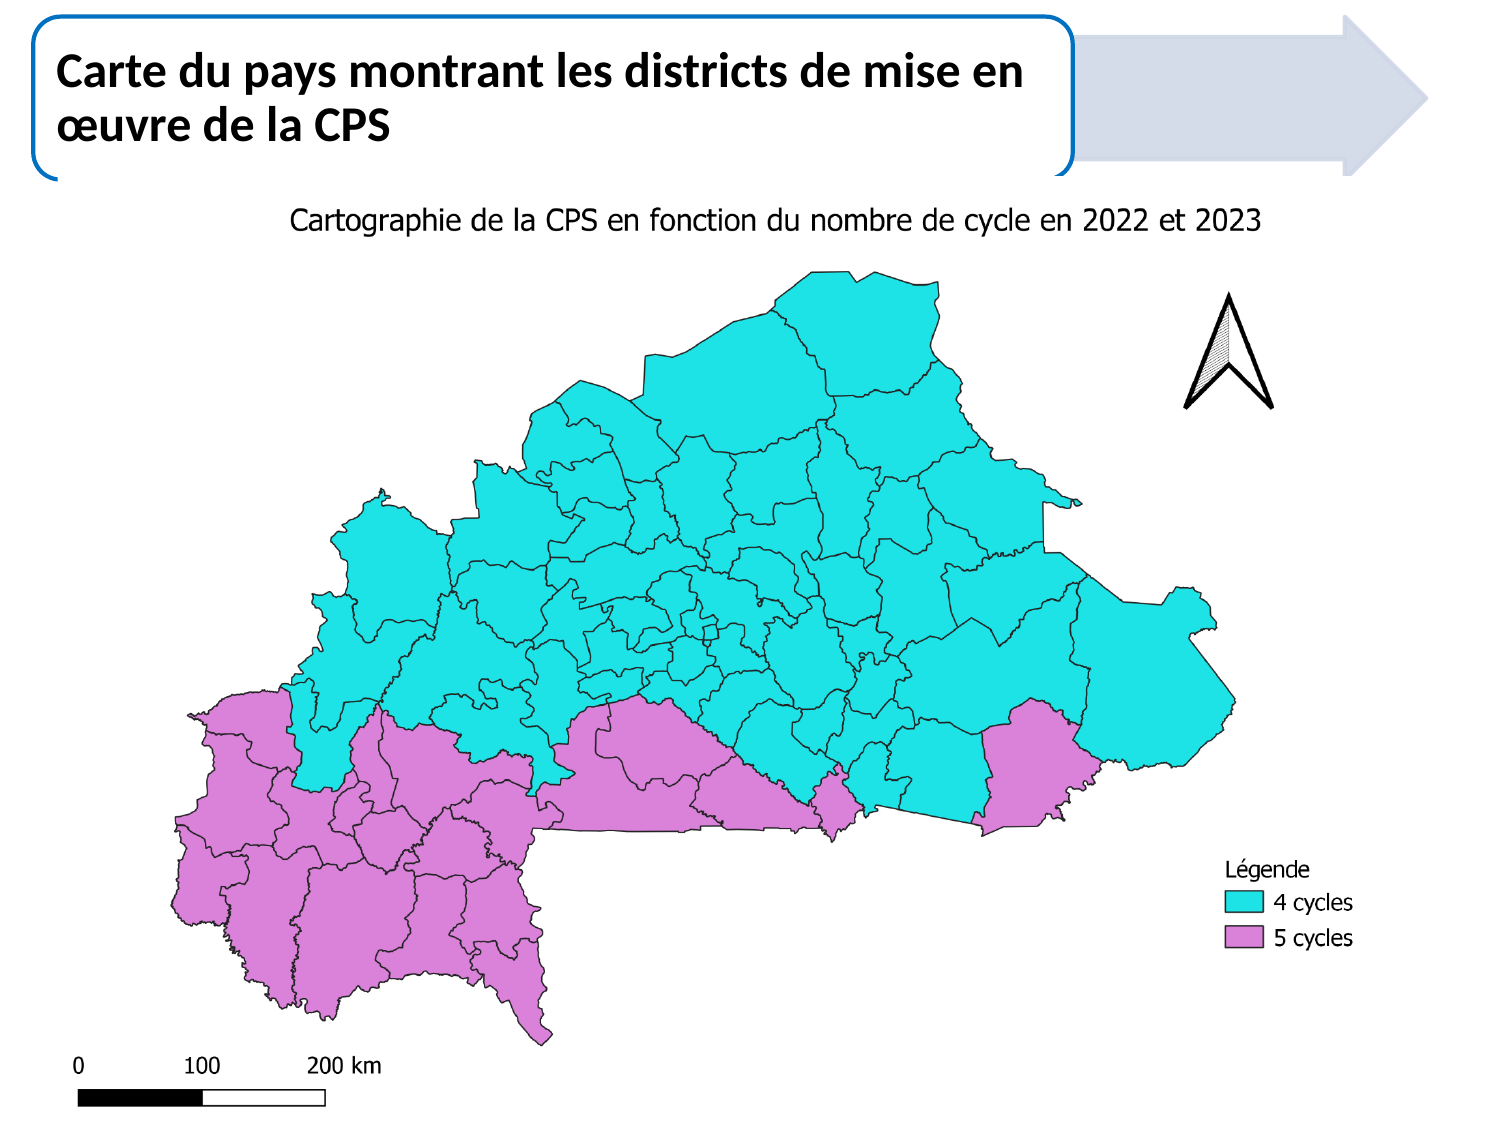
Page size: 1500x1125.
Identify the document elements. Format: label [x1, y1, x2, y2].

text_box [32, 16, 1427, 180]
picture [57, 176, 1378, 1125]
